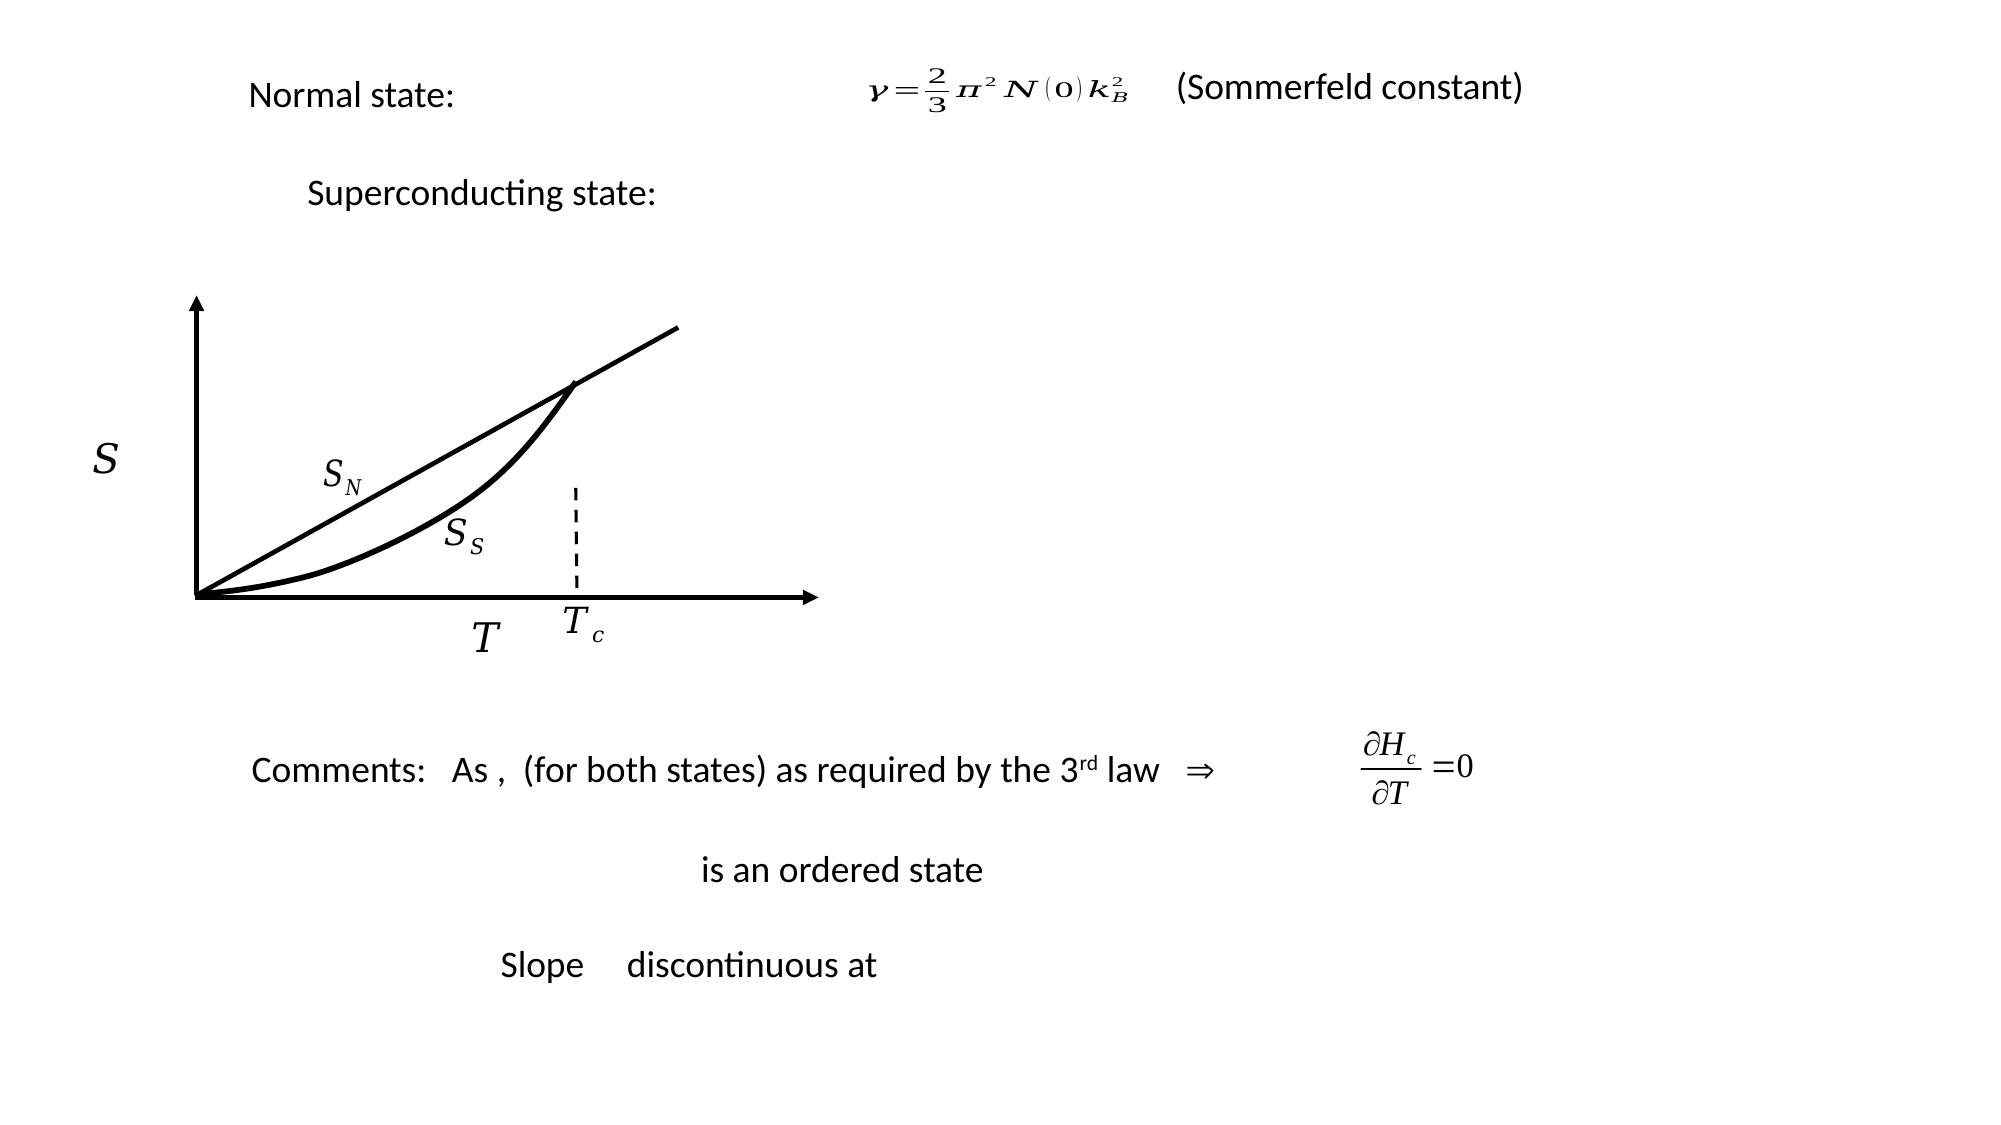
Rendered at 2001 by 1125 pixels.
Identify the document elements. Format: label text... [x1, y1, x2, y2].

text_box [1355, 722, 1479, 812]
text_box (Sommerfeld constant) [1161, 54, 1540, 115]
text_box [92, 295, 819, 663]
